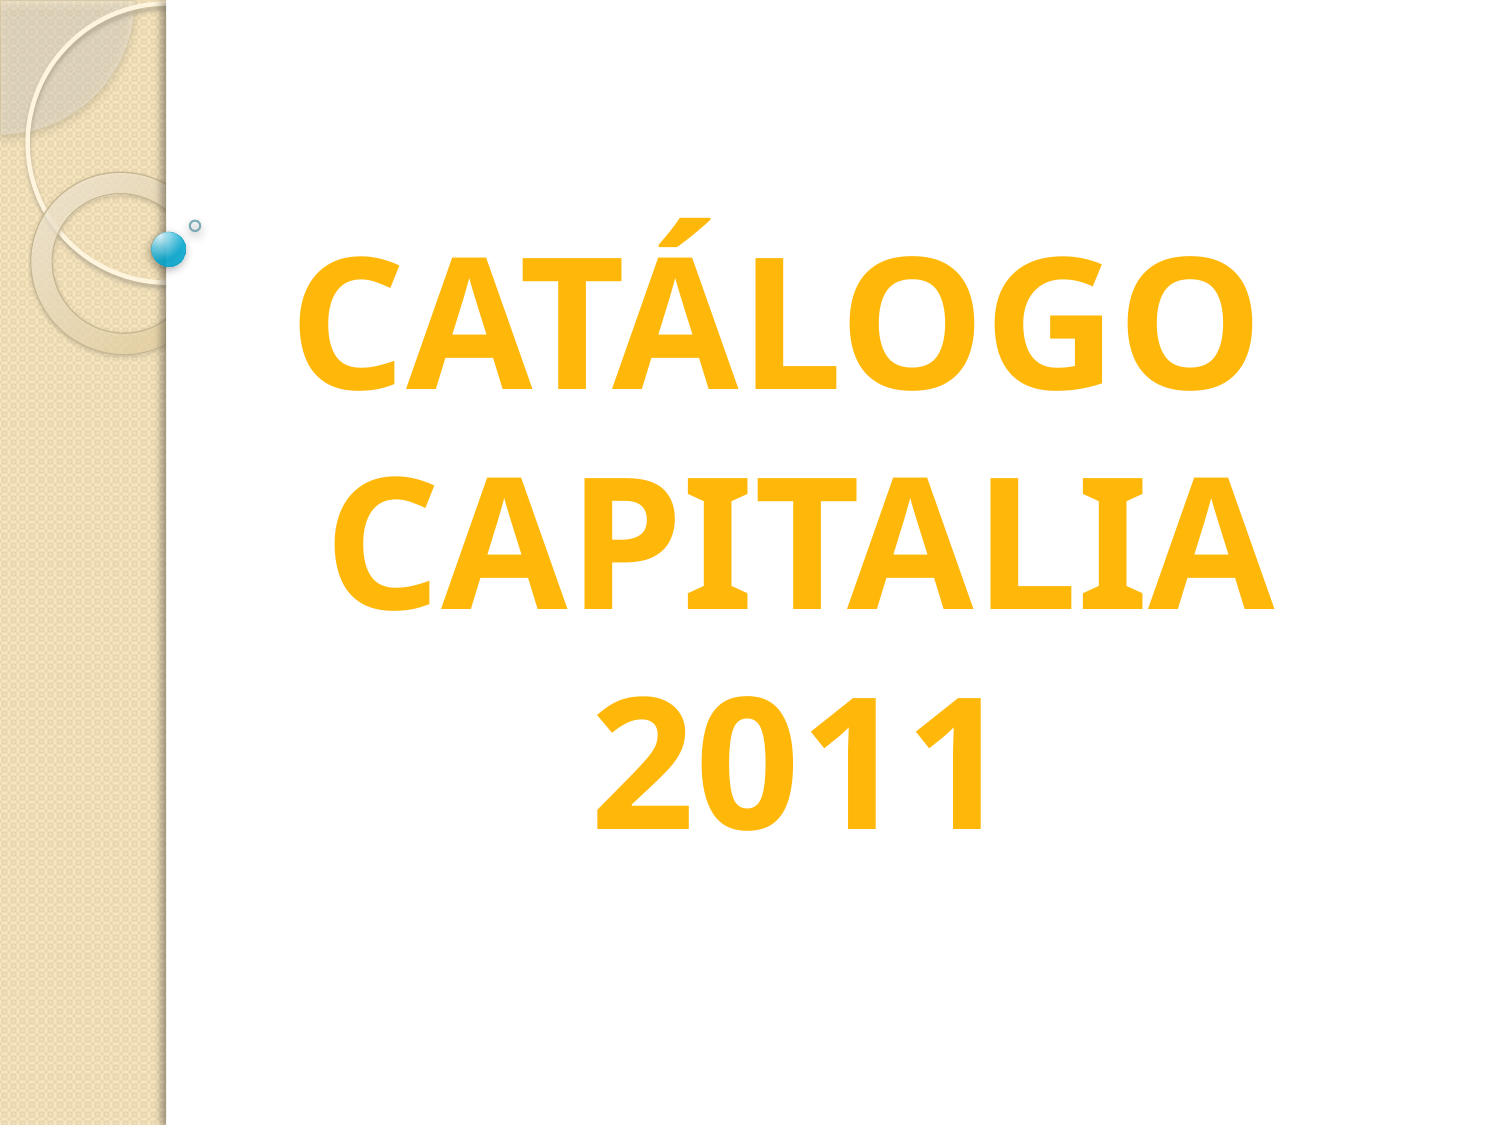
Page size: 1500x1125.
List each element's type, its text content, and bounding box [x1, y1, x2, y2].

text_box CATÁLOGO CAPITALIA 2011 [194, 199, 1407, 874]
